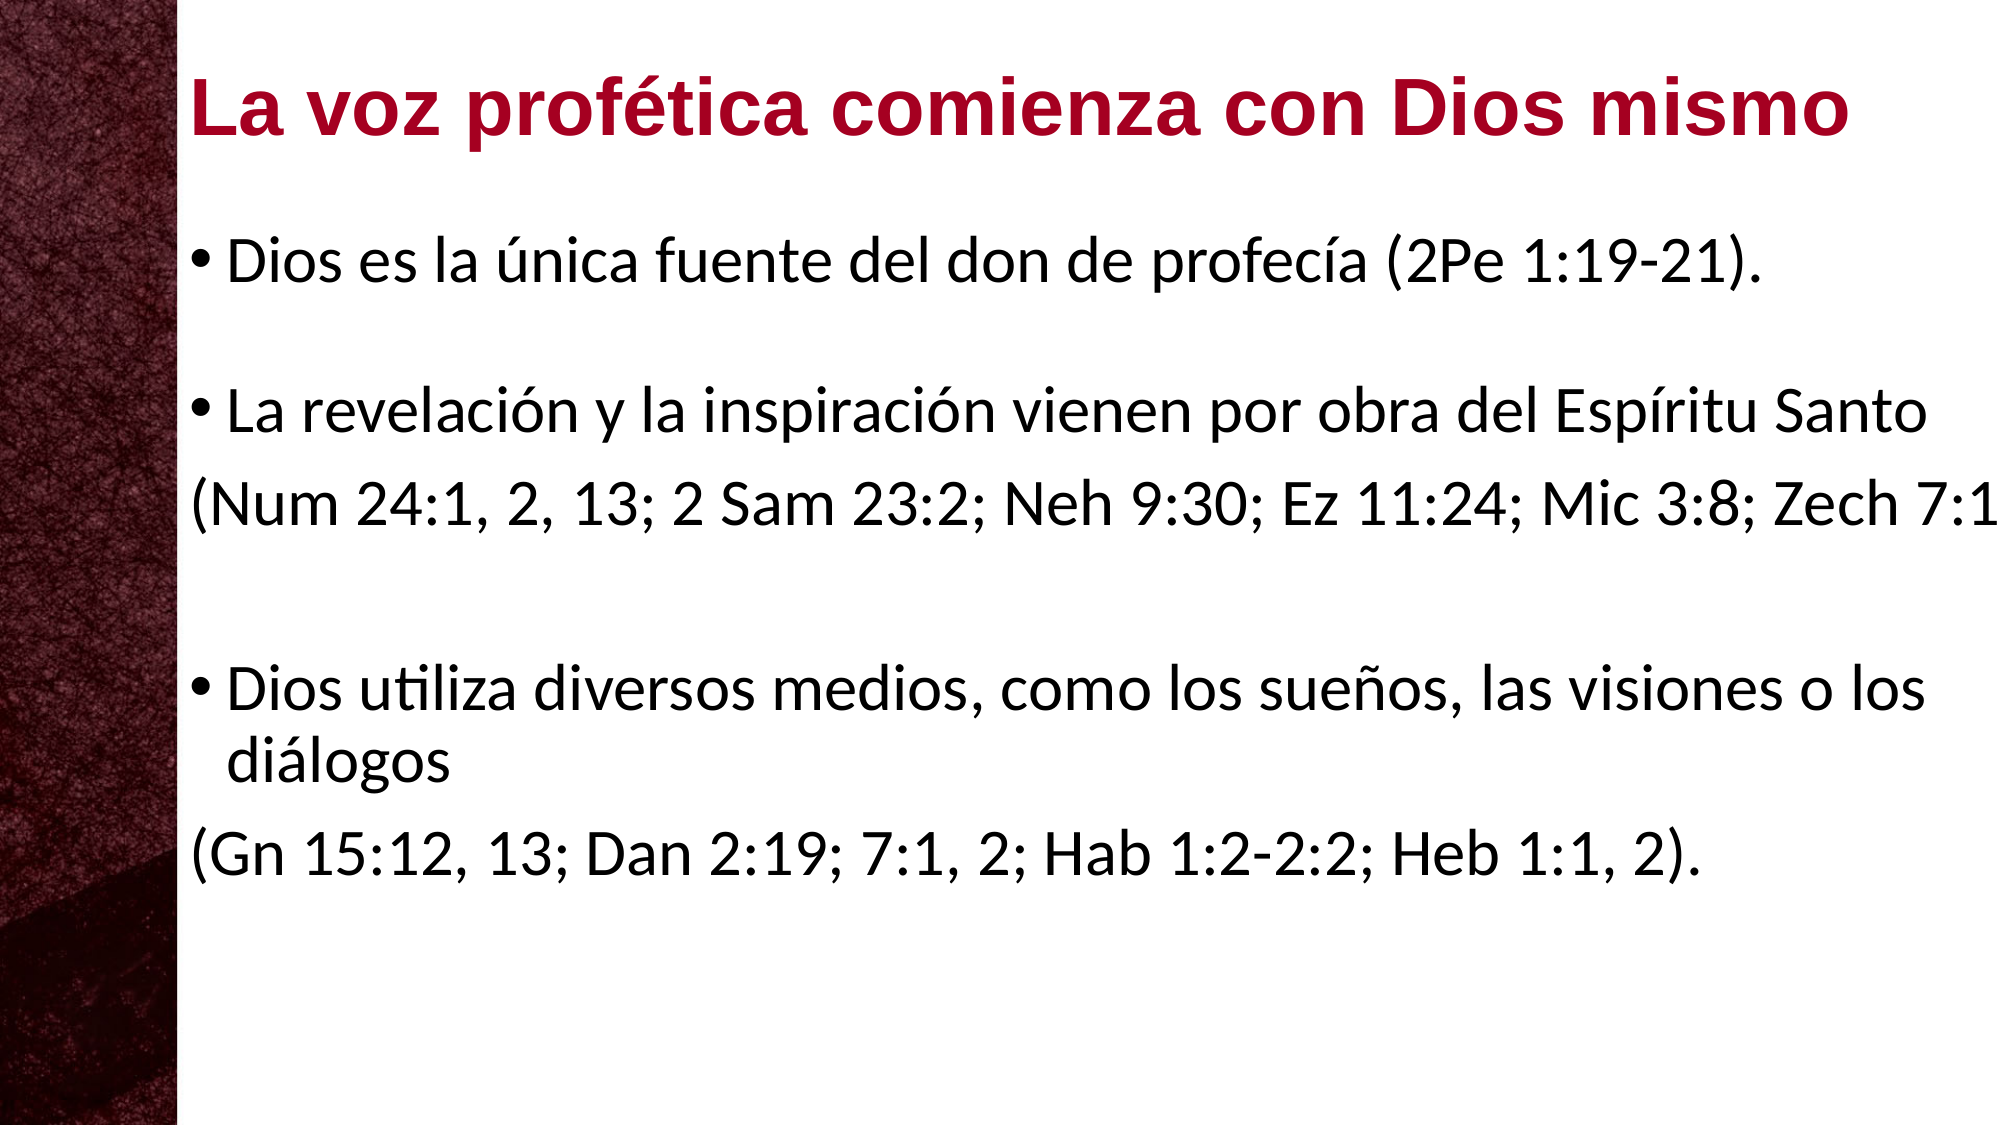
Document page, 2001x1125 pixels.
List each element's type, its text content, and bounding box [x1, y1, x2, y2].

list Dios es la única fuente del don de profecía (2Pe 1:19-21). La revelación y la inspiración vienen por obra del Espíritu Santo (Num 24:1, 2, 13; 2 Sam 23:2; Neh 9:30; Ez 11:24; Mic 3:8; Zech 7:12). Dios utiliza diversos medios, como los sueños, las visiones o los diálogos (Gn 15:12, 13; Dan 2:19; 7:1, 2; Hab 1:2-2:2; Heb 1:1, 2). [174, 217, 2000, 1083]
text_box La voz profética comienza con Dios mismo [174, 0, 1990, 218]
picture [0, 0, 2001, 1125]
